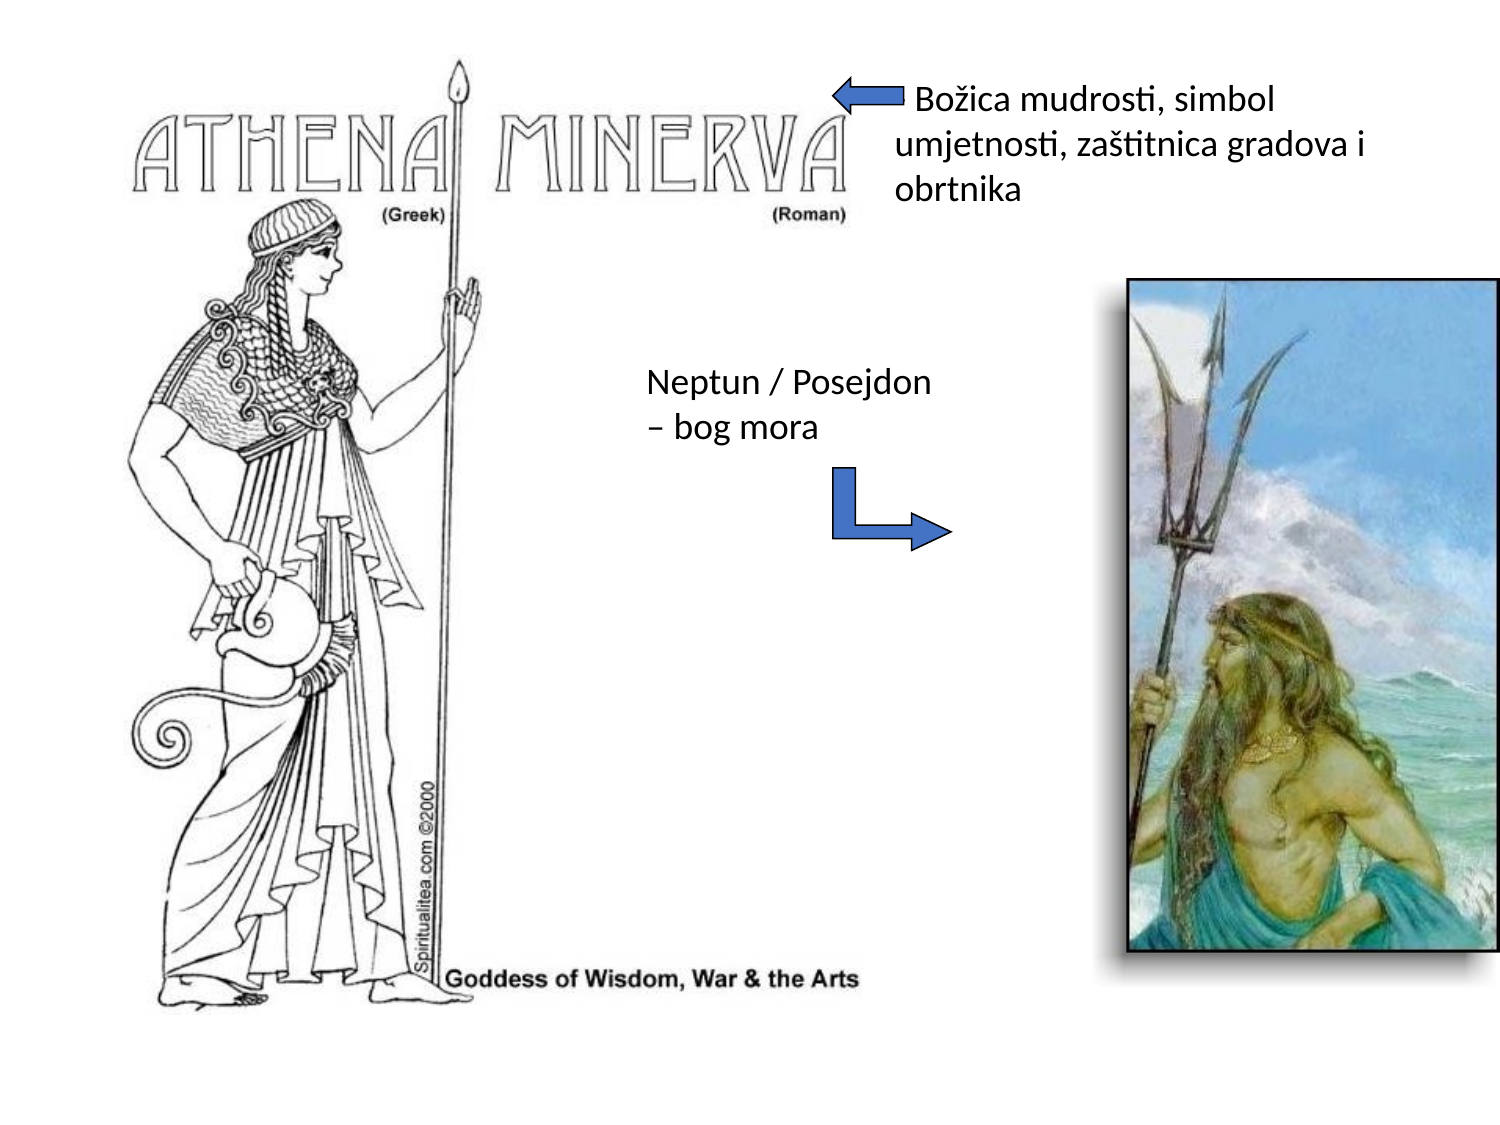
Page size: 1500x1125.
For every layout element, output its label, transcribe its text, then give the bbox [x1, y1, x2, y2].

text_box Neptun / Posejdon – bog mora [866, 349, 951, 455]
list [123, 54, 866, 1015]
text_box [866, 86, 904, 105]
text_box - Božica mudrosti, simbol umjetnosti, zaštitnica gradova i obrtnika [879, 66, 1459, 217]
text_box [866, 513, 952, 551]
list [1089, 278, 1500, 989]
